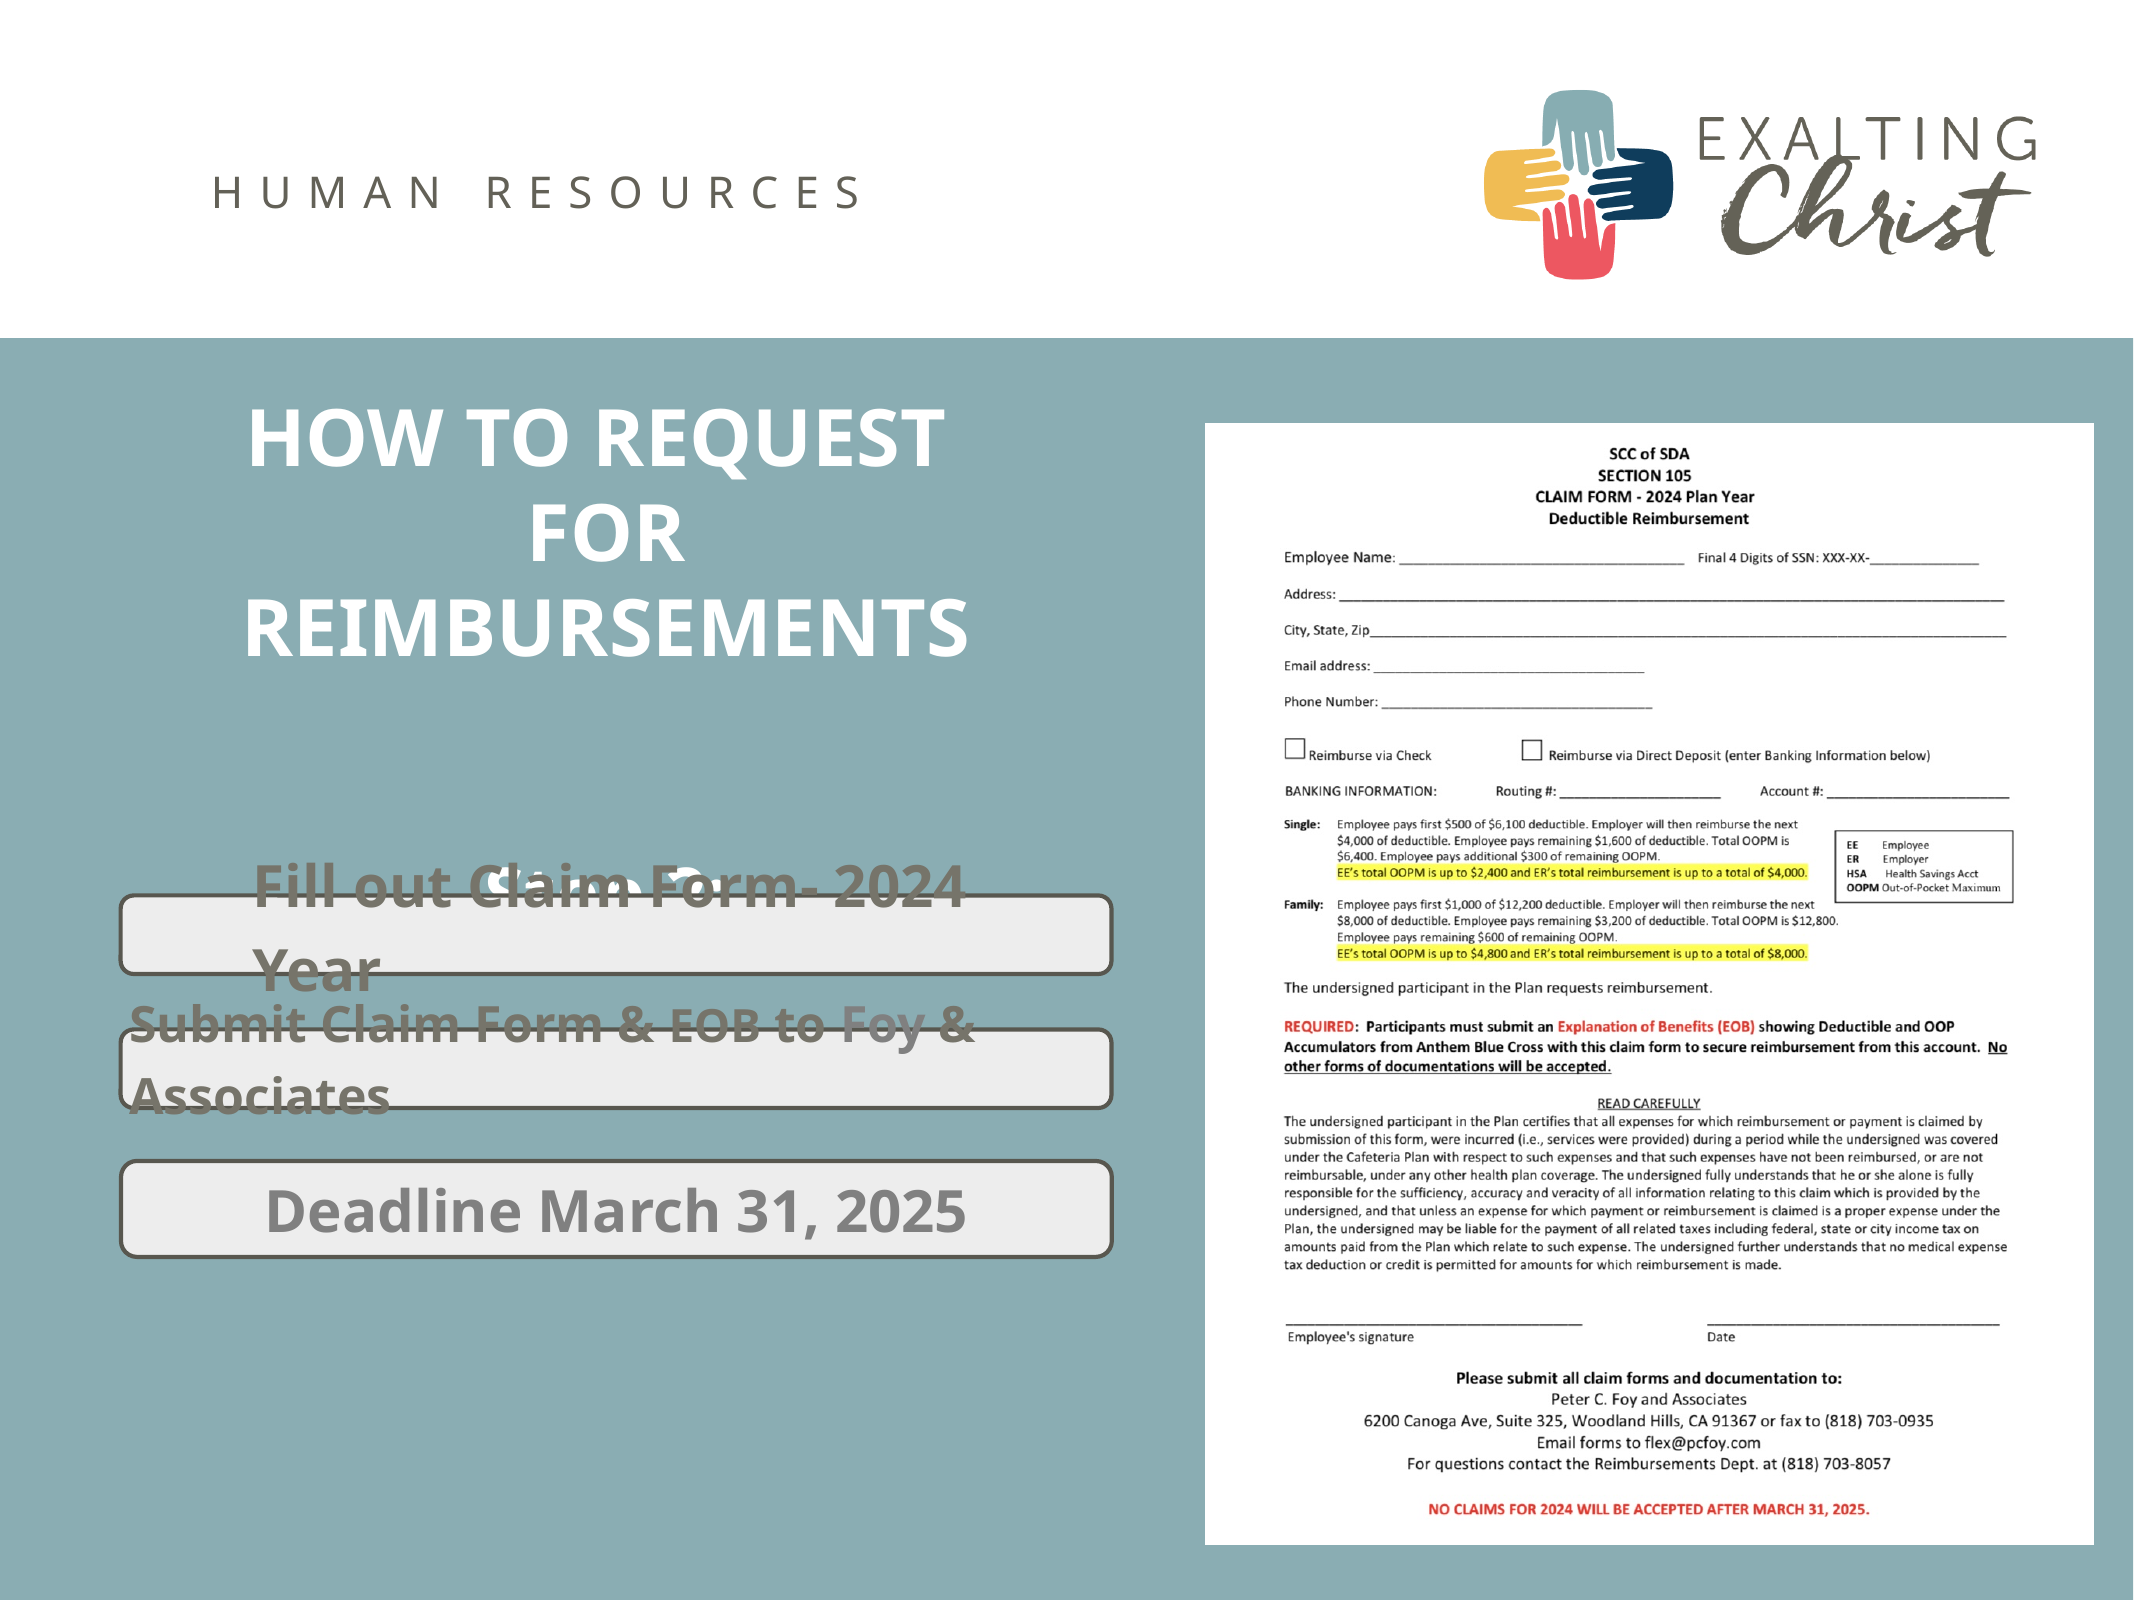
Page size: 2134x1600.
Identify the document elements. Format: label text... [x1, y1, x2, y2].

text_box Deadline March 31, 2025 [120, 1160, 1112, 1257]
text_box Fill out Claim Form- 2024 Year [244, 826, 1067, 972]
text_box HOW TO REQUEST FOR REIMBURSEMENTS Step 2: [195, 378, 1018, 895]
picture [1467, 70, 2051, 296]
text_box [120, 895, 244, 972]
text_box Submit Claim Form & EOB to Foy & Associates [121, 972, 1112, 1133]
picture [1205, 423, 2094, 1545]
text_box [0, 338, 2134, 1600]
text_box Human resources [202, 145, 868, 226]
text_box [1067, 895, 1112, 972]
